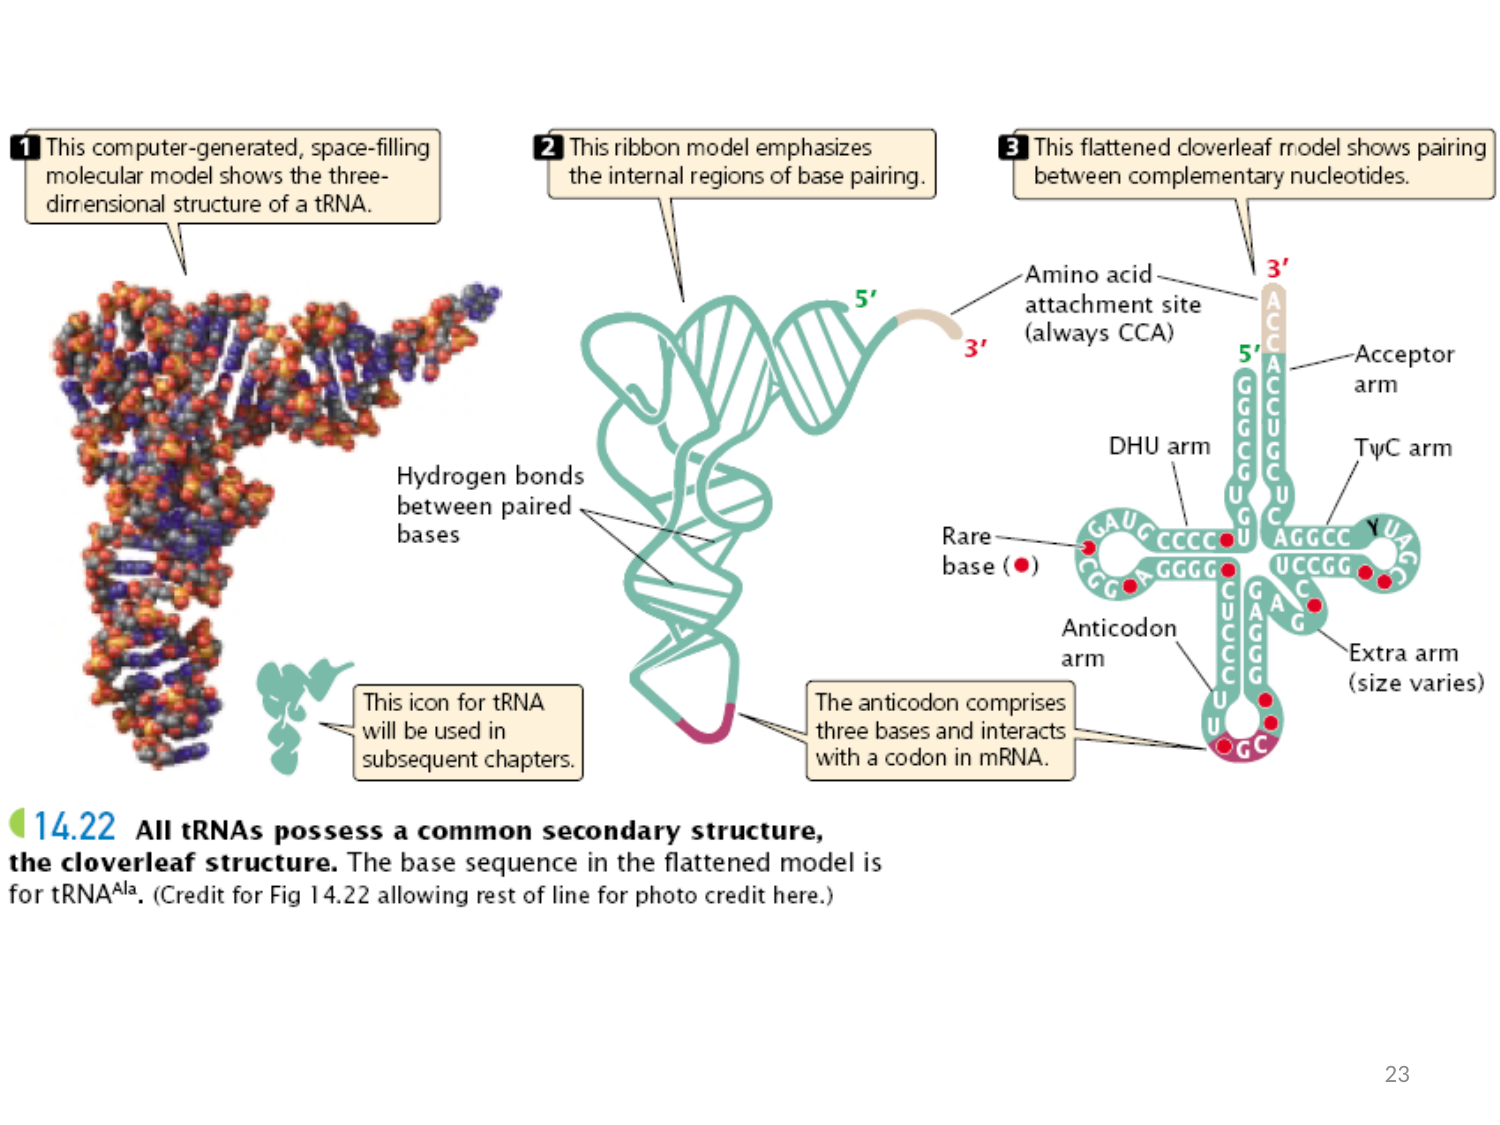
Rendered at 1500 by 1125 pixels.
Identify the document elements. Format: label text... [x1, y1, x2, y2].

picture [0, 124, 1500, 909]
slide_number 23 [1074, 1042, 1425, 1103]
